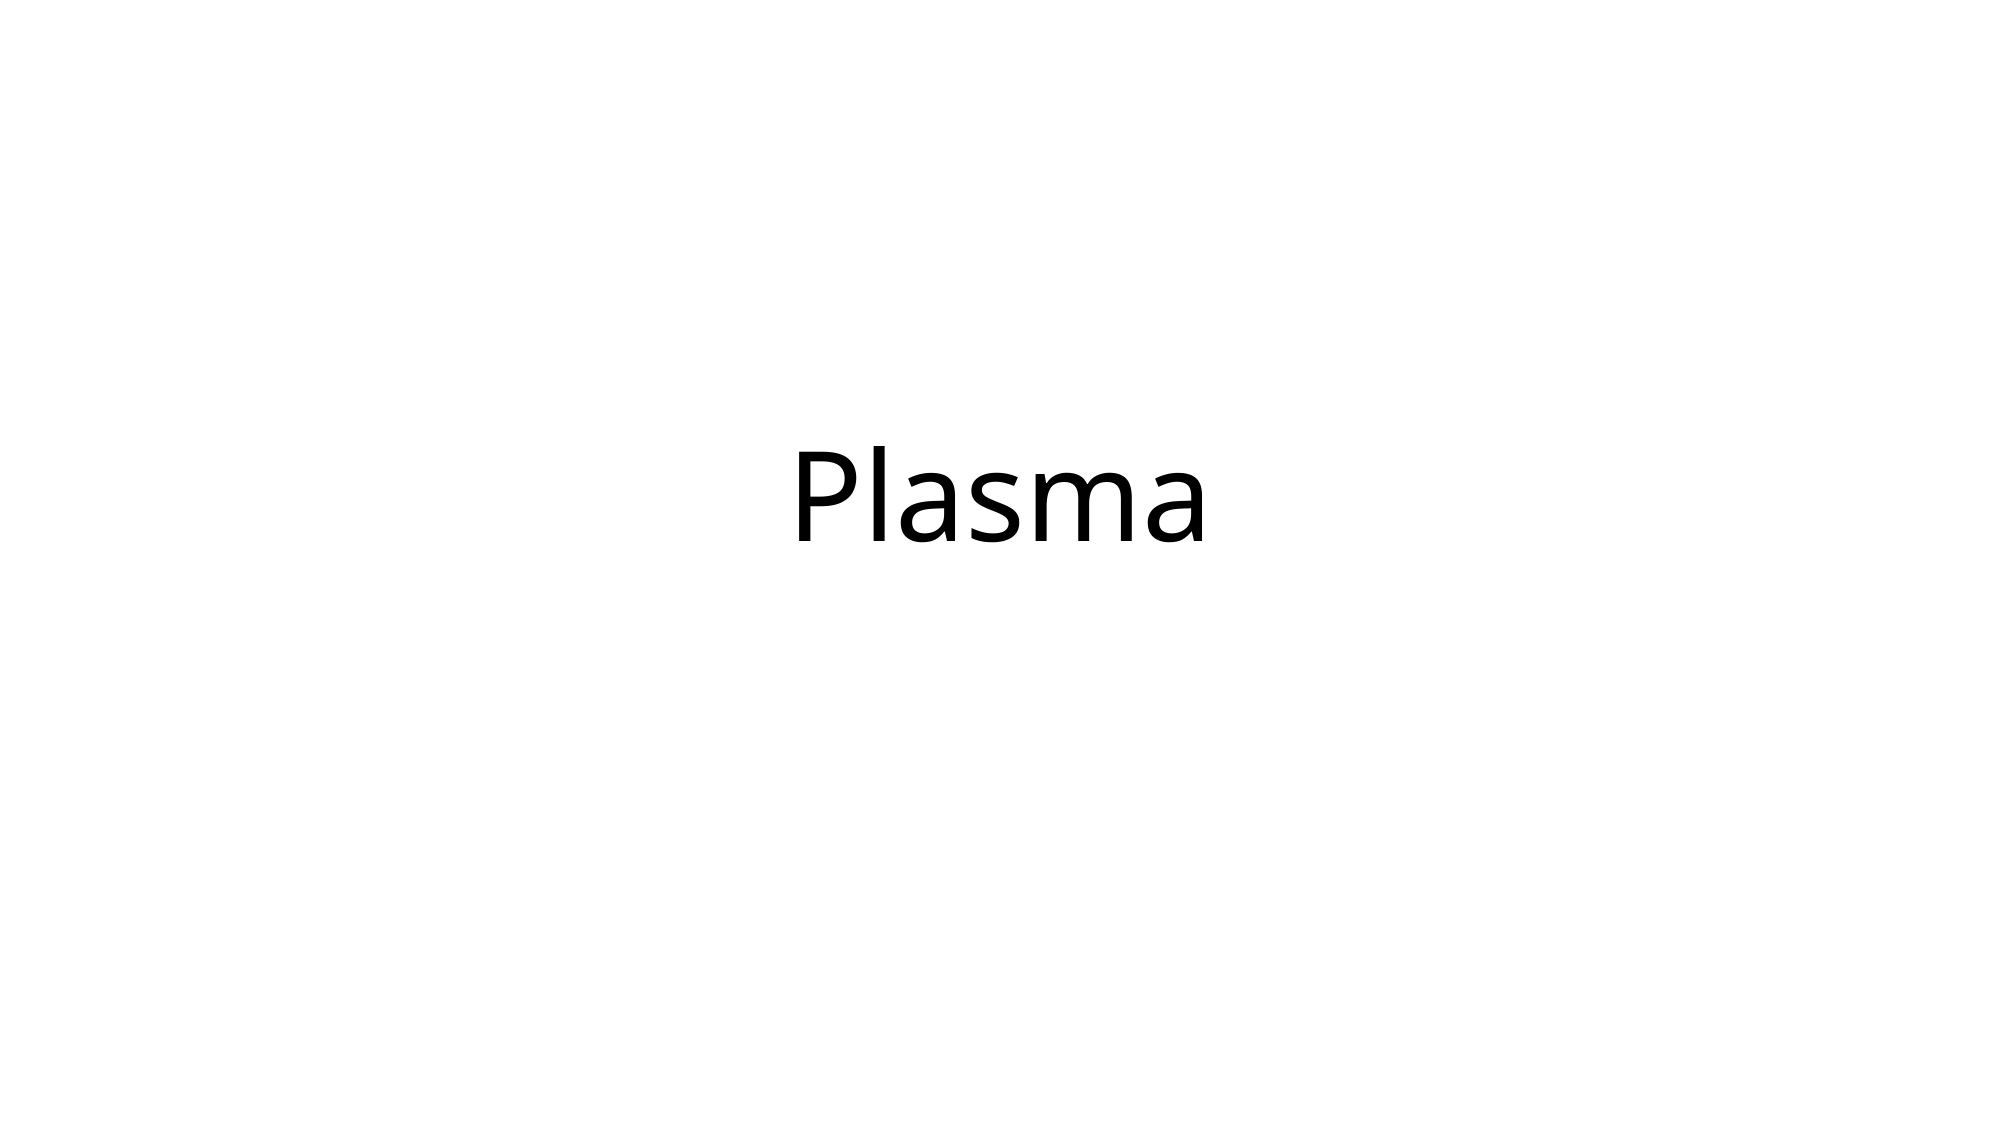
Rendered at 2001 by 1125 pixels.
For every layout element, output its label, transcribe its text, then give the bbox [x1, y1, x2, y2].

title Plasma [249, 184, 1750, 576]
